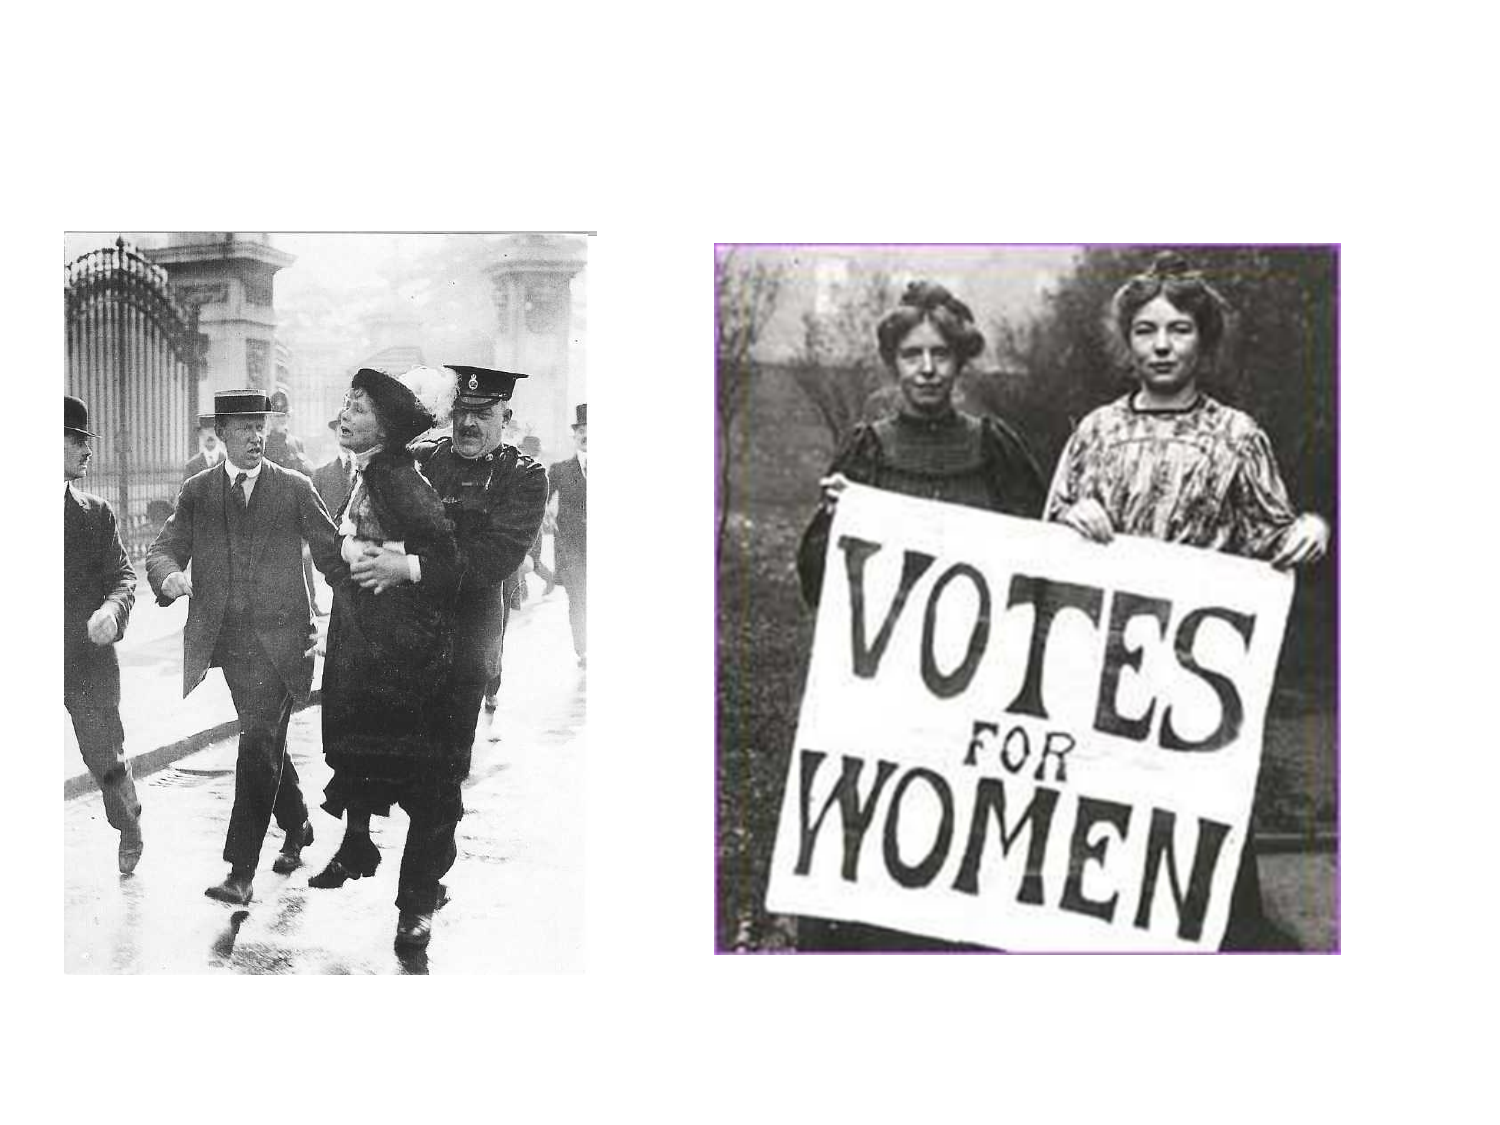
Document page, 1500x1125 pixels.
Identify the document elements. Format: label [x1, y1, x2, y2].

list [64, 231, 597, 975]
picture [714, 243, 1341, 955]
